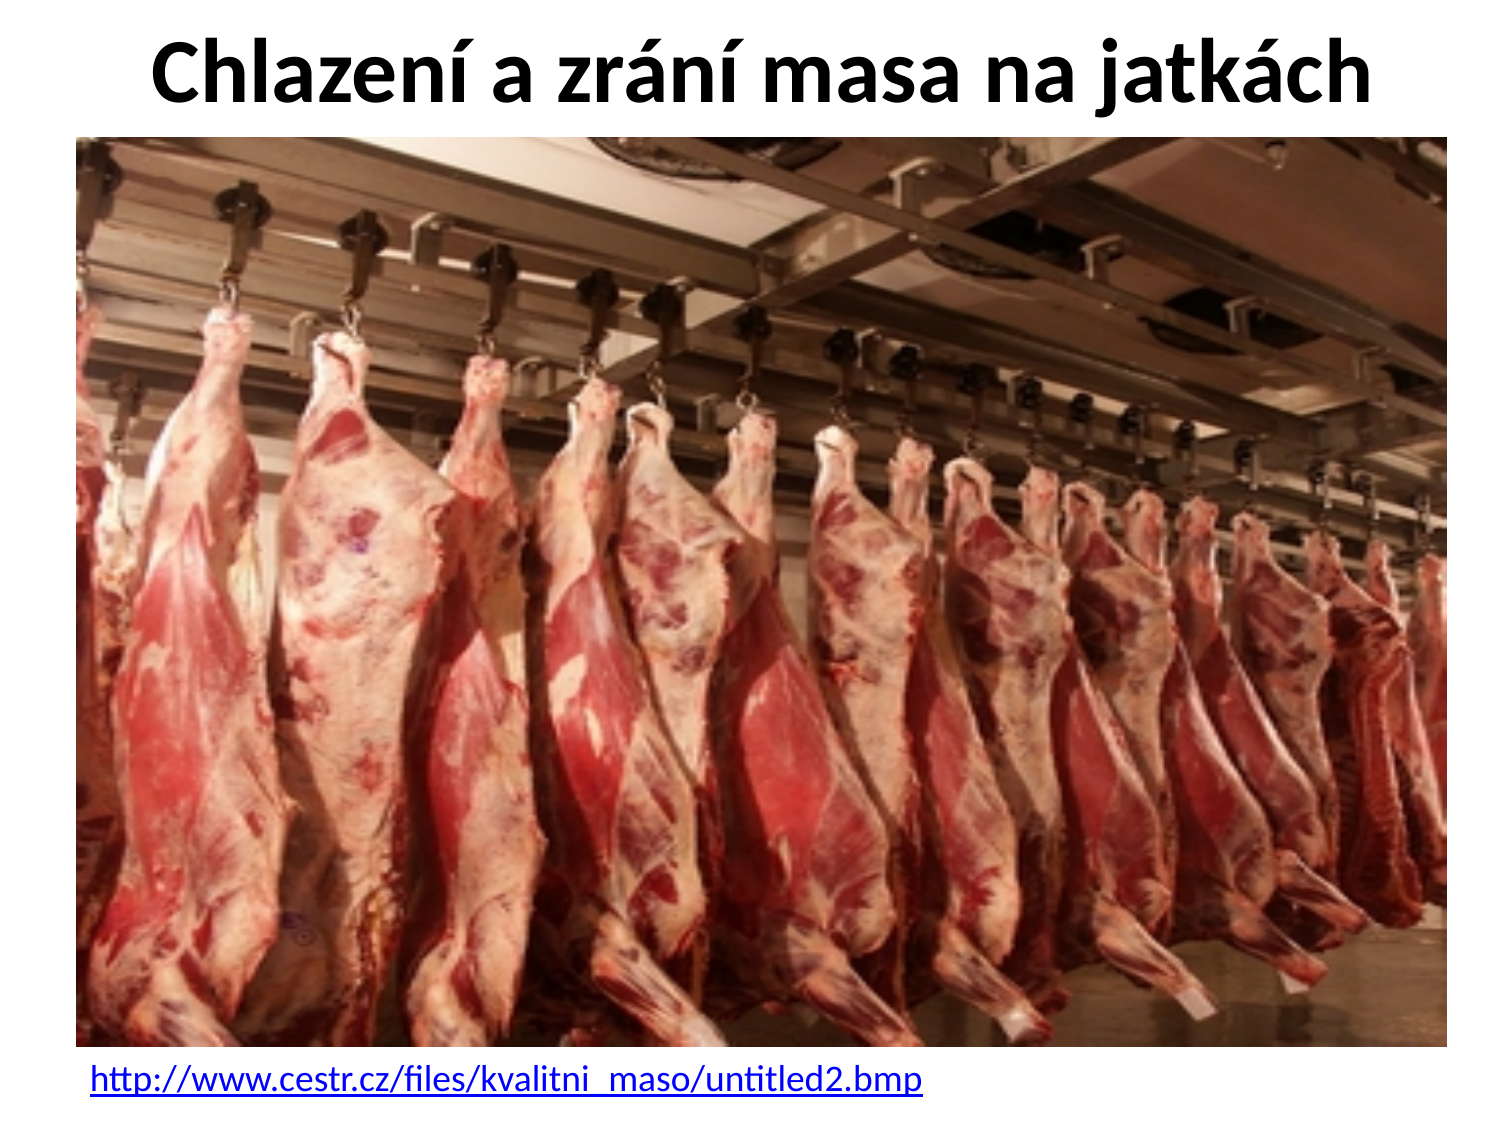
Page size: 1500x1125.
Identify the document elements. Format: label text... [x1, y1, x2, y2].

title Chlazení a zrání masa na jatkách [88, 0, 1439, 135]
text_box http://www.cestr.cz/files/kvalitni_maso/untitled2.bmp [75, 1055, 1245, 1107]
picture [76, 136, 1448, 1047]
